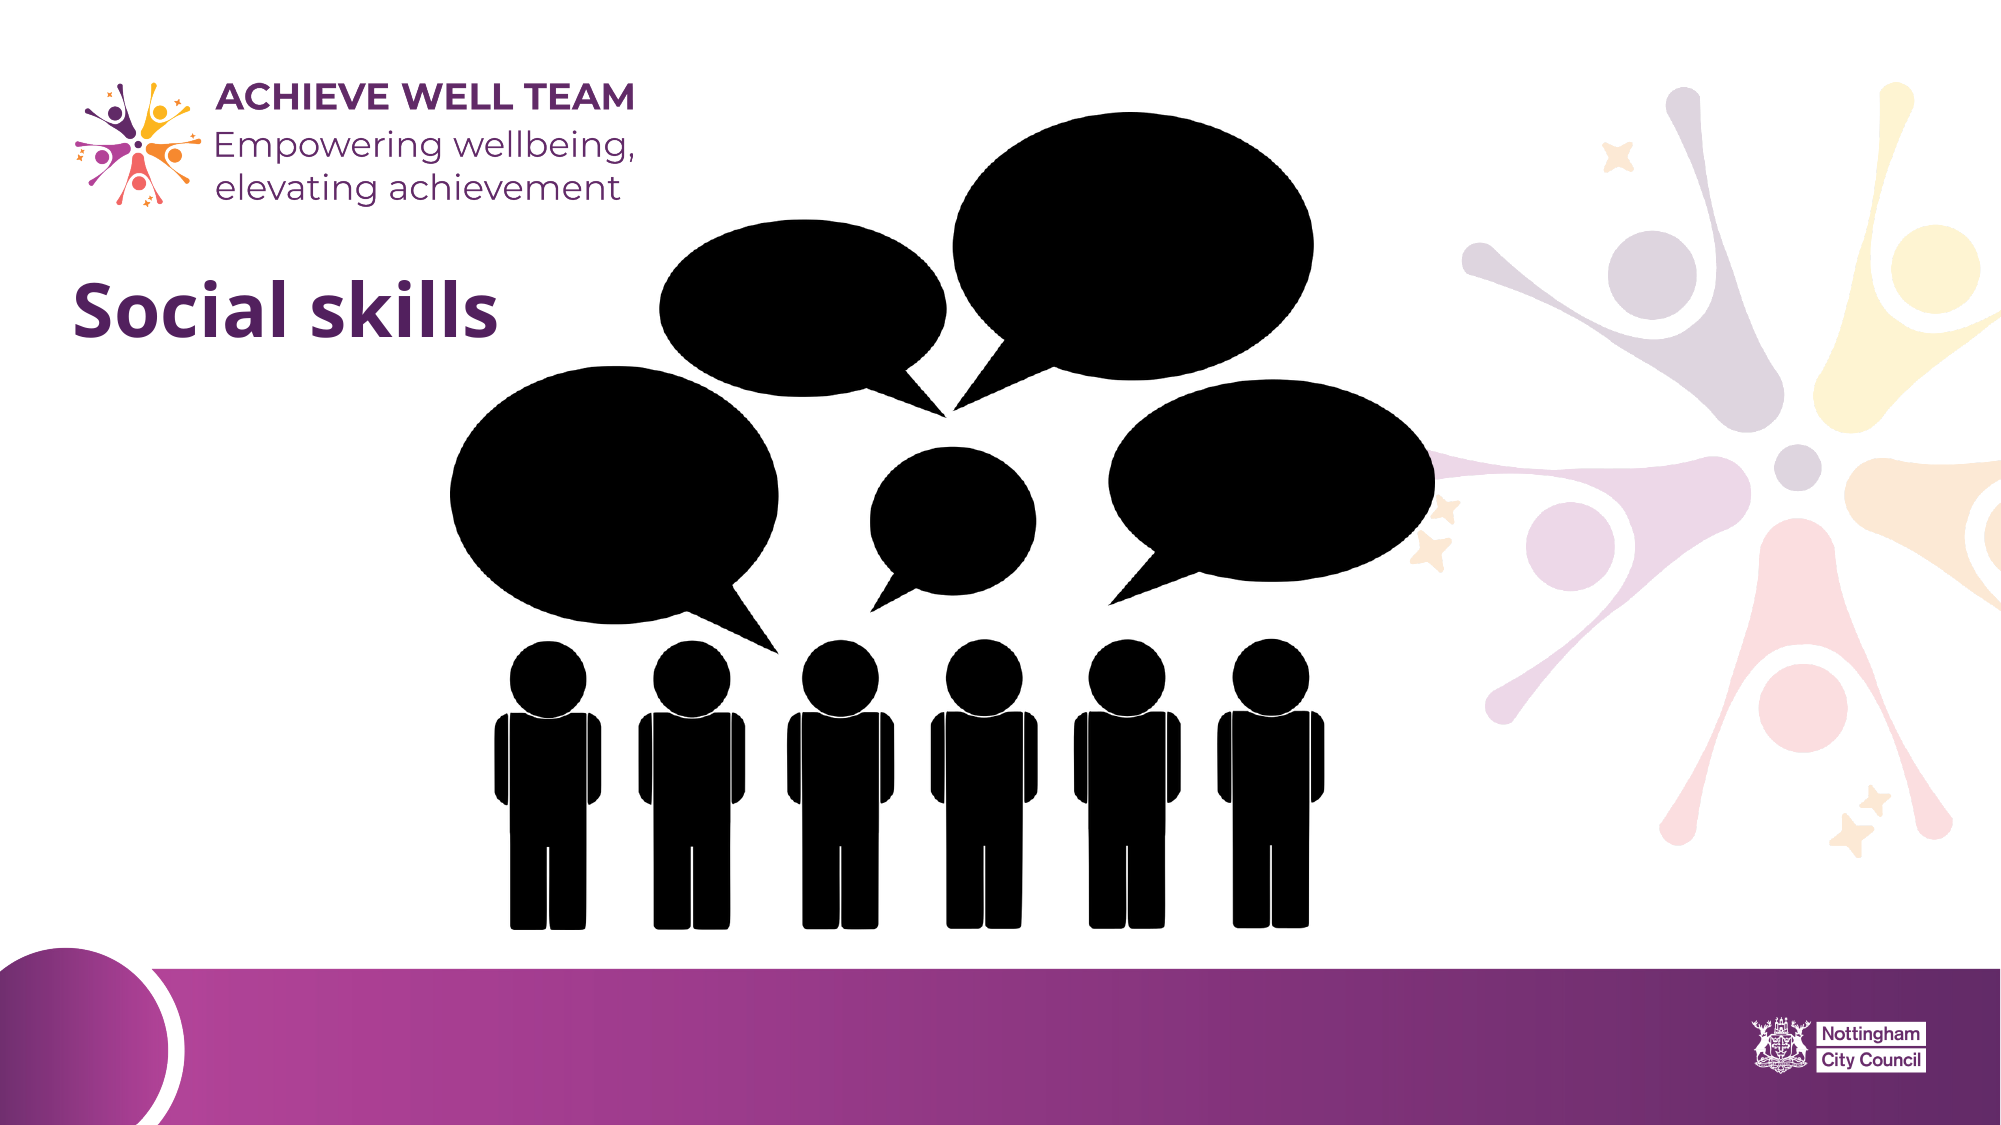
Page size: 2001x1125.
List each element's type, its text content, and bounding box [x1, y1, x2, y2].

title Social skills [72, 262, 444, 357]
picture [75, 82, 1435, 930]
picture [0, 944, 2001, 1125]
